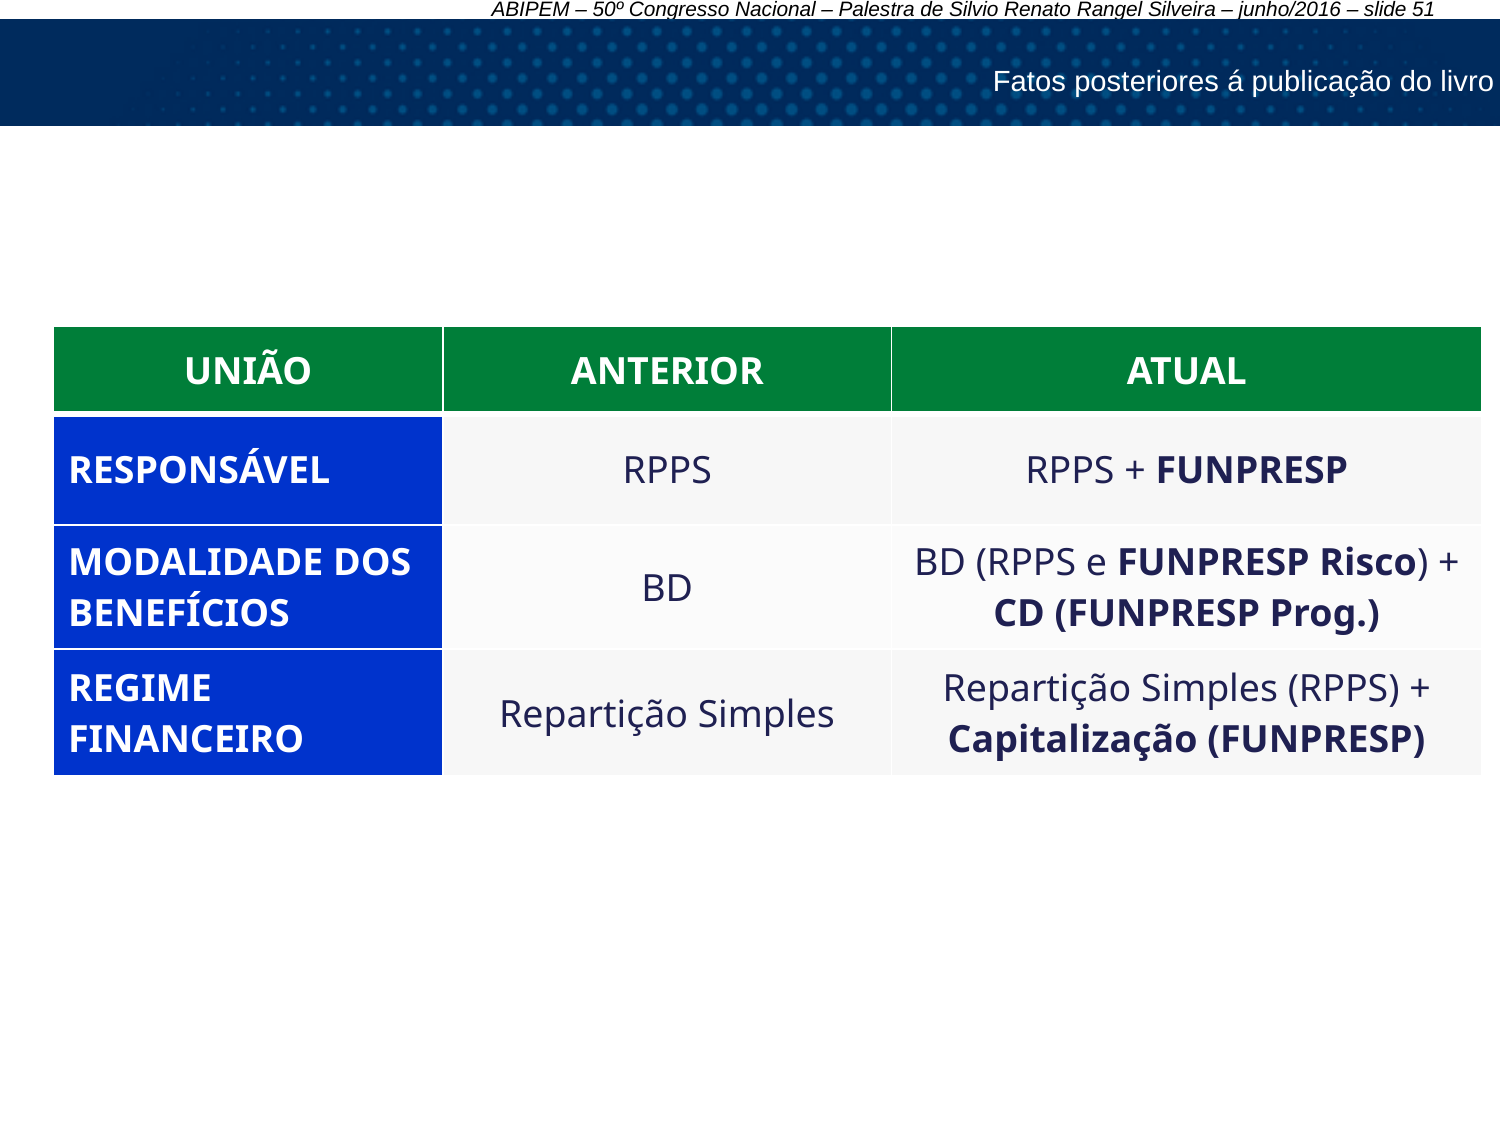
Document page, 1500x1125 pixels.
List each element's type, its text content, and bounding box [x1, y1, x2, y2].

text_box Fatos posteriores á publicação do livro [978, 54, 1500, 105]
table_cell RPPS [444, 417, 891, 524]
table_cell RESPONSÁVEL [54, 417, 442, 524]
table_cell Repartição Simples (RPPS) + Capitalização (FUNPRESP) [892, 650, 1481, 775]
table_cell REGIME FINANCEIRO [54, 650, 442, 775]
picture [0, 19, 1500, 126]
table_cell BD [444, 526, 891, 648]
table_cell MODALIDADE DOS BENEFÍCIOS [54, 526, 442, 648]
table_cell Repartição Simples [444, 650, 891, 775]
table_cell RPPS + FUNPRESP [892, 417, 1481, 524]
table_header UNIÃO [54, 327, 442, 411]
table_header ATUAL [892, 327, 1481, 411]
table_cell BD (RPPS e FUNPRESP Risco) + CD (FUNPRESP Prog.) [892, 526, 1481, 648]
table_header ANTERIOR [444, 327, 891, 411]
